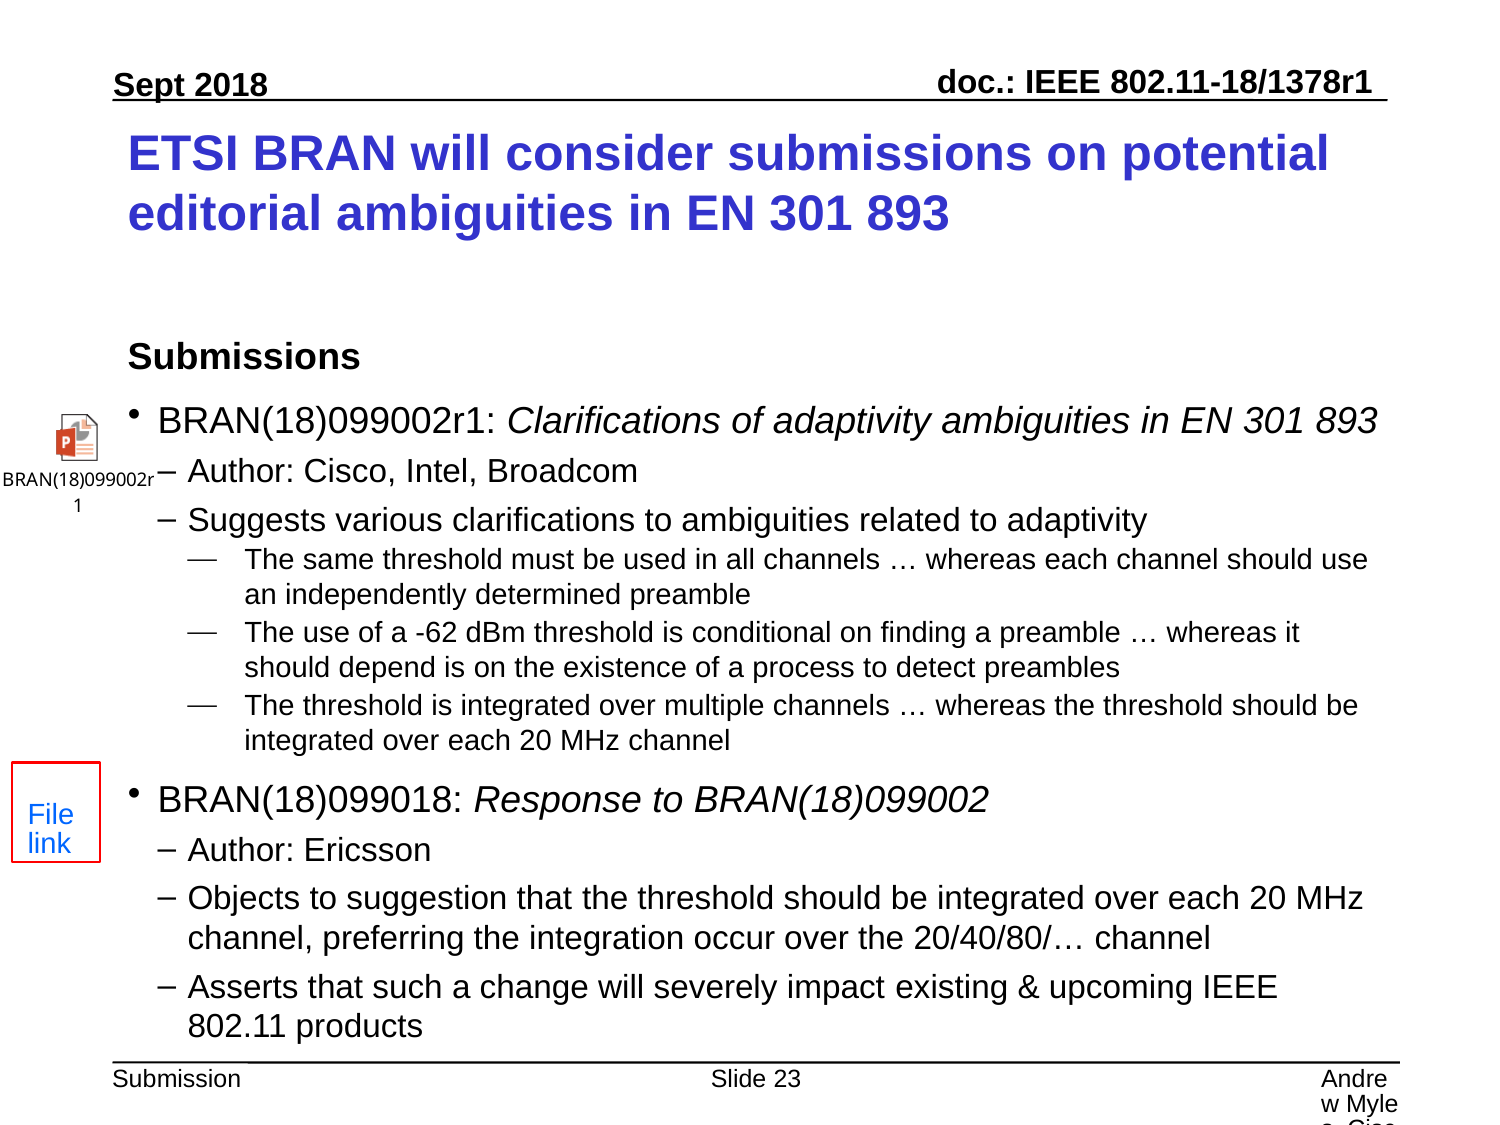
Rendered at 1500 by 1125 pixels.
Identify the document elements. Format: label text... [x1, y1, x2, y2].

list Submissions BRAN(18)099002r1: Clarifications of adaptivity ambiguities in EN 301 893 Author: Cisco, Intel, Broadcom Suggests various clarifications to ambiguities related to adaptivity The same threshold must be used in all channels … whereas each channel should use an independently determined preamble The use of a -62 dBm threshold is conditional on finding a preamble … whereas it should depend is on the existence of a process to detect preambles The threshold is integrated over multiple channels … whereas the threshold should be integrated over each 20 MHz channel BRAN(18)099018: Response to BRAN(18)099002 Author: Ericsson Objects to suggestion that the threshold should be integrated over each 20 MHz channel, preferring the integration occur over the 20/40/80/… channel Asserts that such a change will severely impact existing & upcoming IEEE 802.11 products [112, 324, 1402, 1000]
slide_number Slide 23 [709, 1061, 803, 1093]
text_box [2, 412, 154, 545]
footer Andrew Myles, Cisco [1320, 1061, 1402, 1093]
text_box File link [12, 762, 100, 863]
title ETSI BRAN will consider submissions on potential editorial ambiguities in EN 301 893 [112, 112, 1388, 288]
